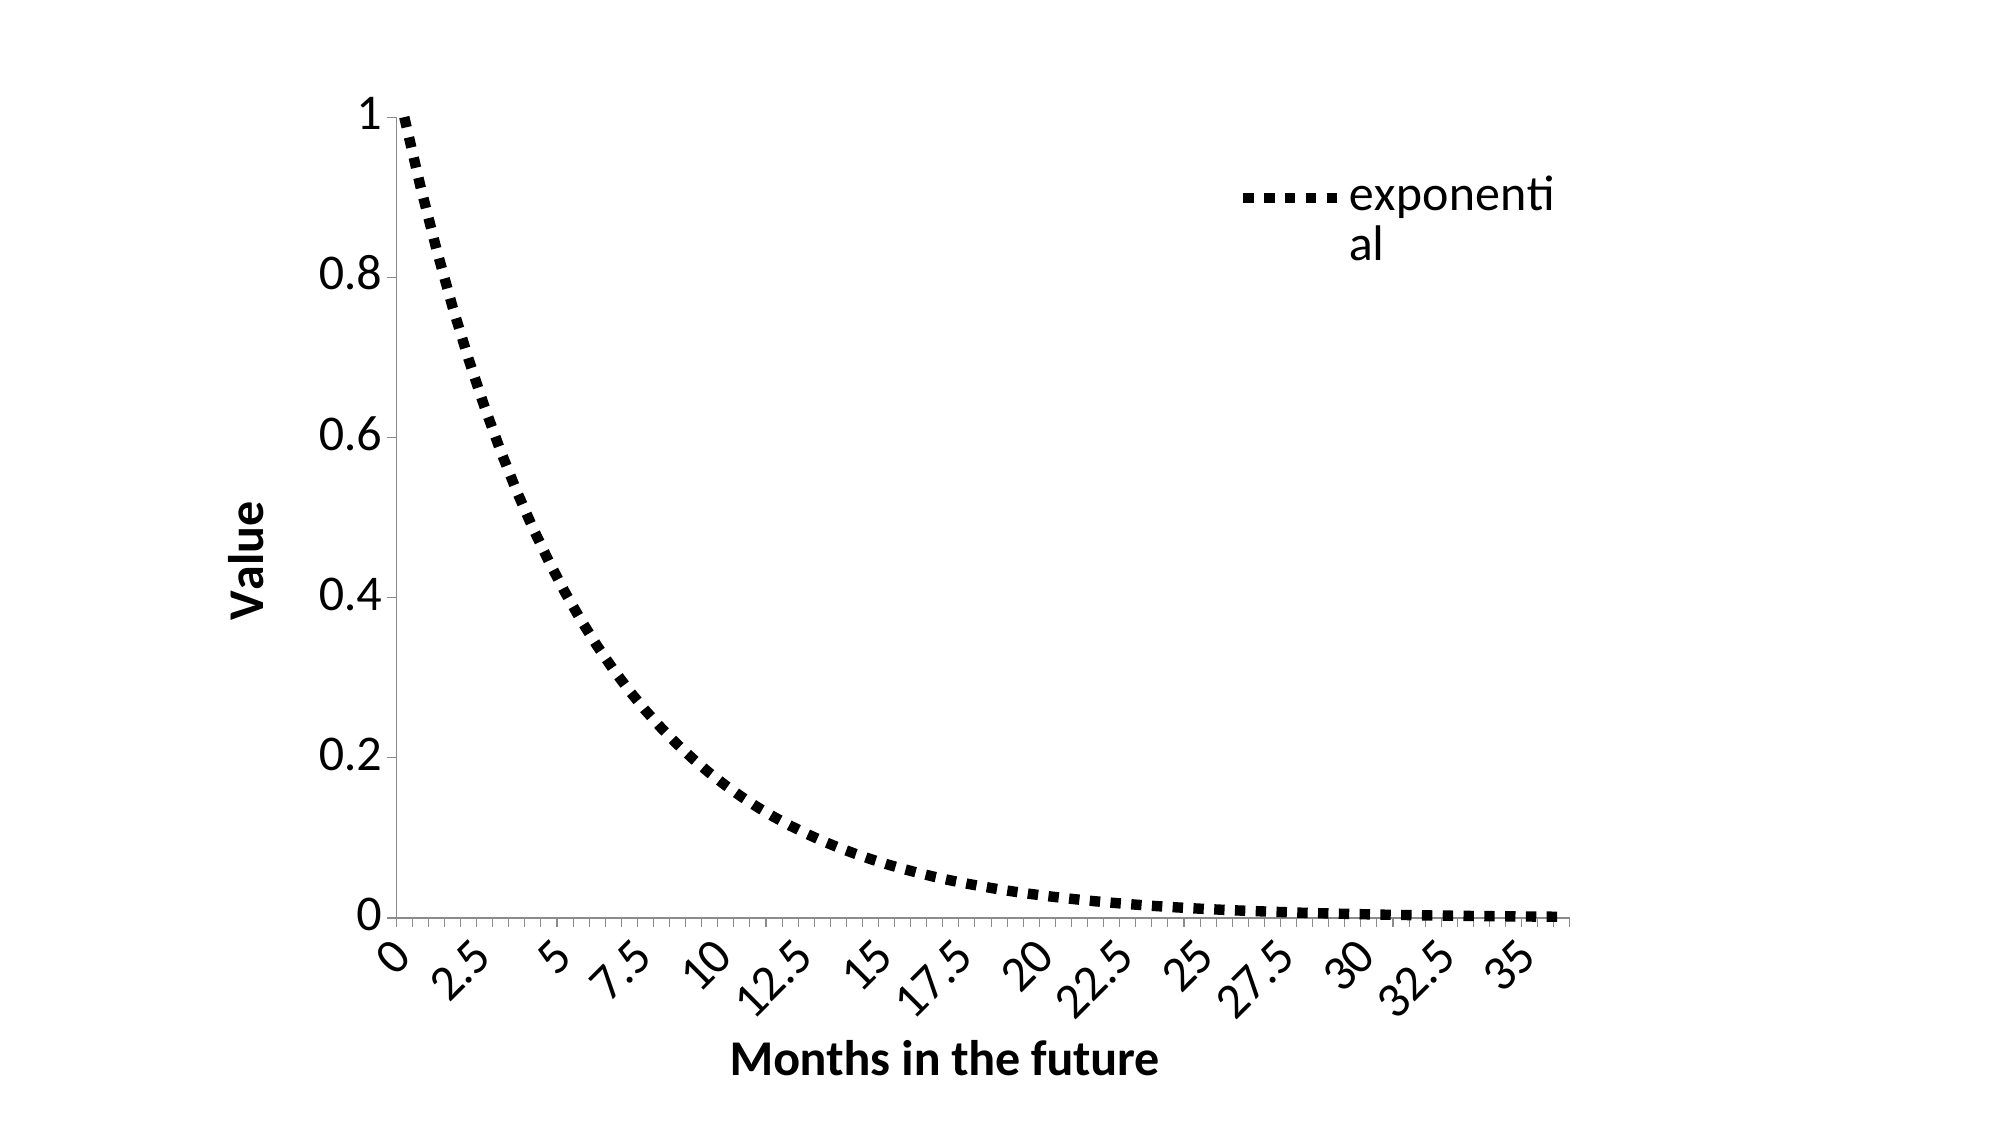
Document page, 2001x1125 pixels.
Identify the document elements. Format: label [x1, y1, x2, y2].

chart [193, 76, 1613, 1104]
